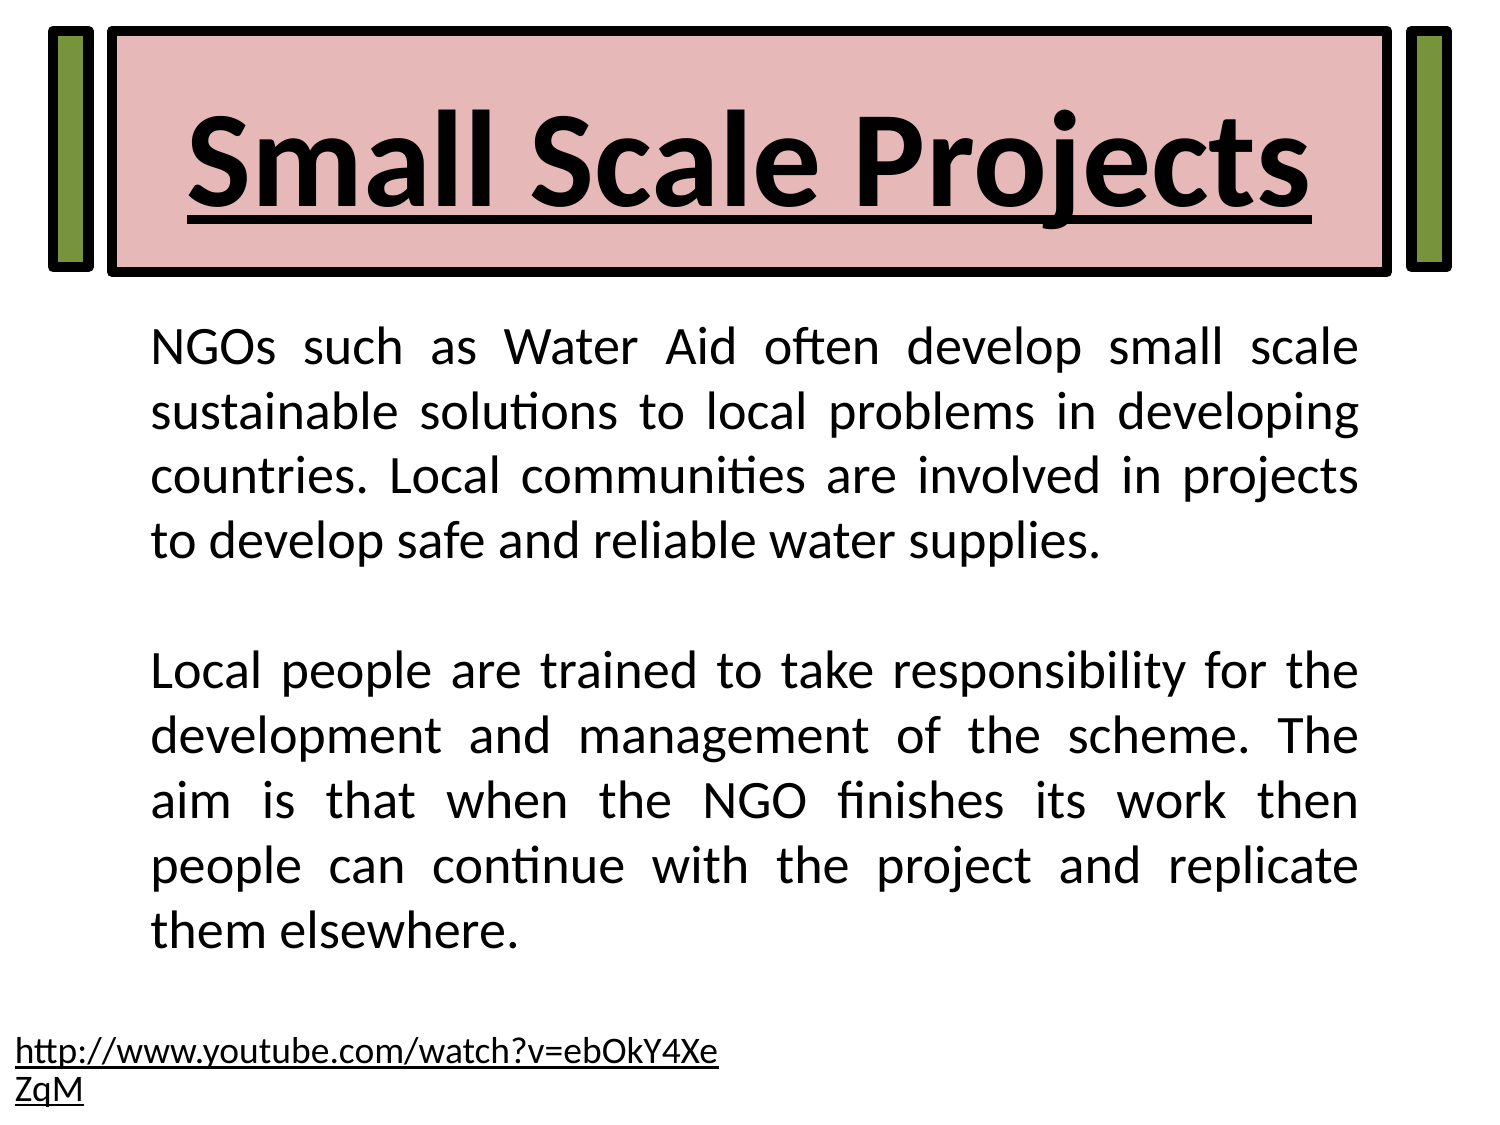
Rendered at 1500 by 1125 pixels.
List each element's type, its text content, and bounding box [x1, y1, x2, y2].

text_box http://www.youtube.com/watch?v=ebOkY4XeZqM [0, 1018, 750, 1124]
text_box Small Scale Projects [112, 30, 1388, 273]
text_box [1409, 29, 1449, 269]
text_box [51, 29, 91, 269]
text_box NGOs such as Water Aid often develop small scale sustainable solutions to local problems in developing countries. Local communities are involved in projects to develop safe and reliable water supplies. Local people are trained to take responsibility for the development and management of the scheme. The aim is that when the NGO finishes its work then people can continue with the project and replicate them elsewhere. [135, 302, 1376, 967]
